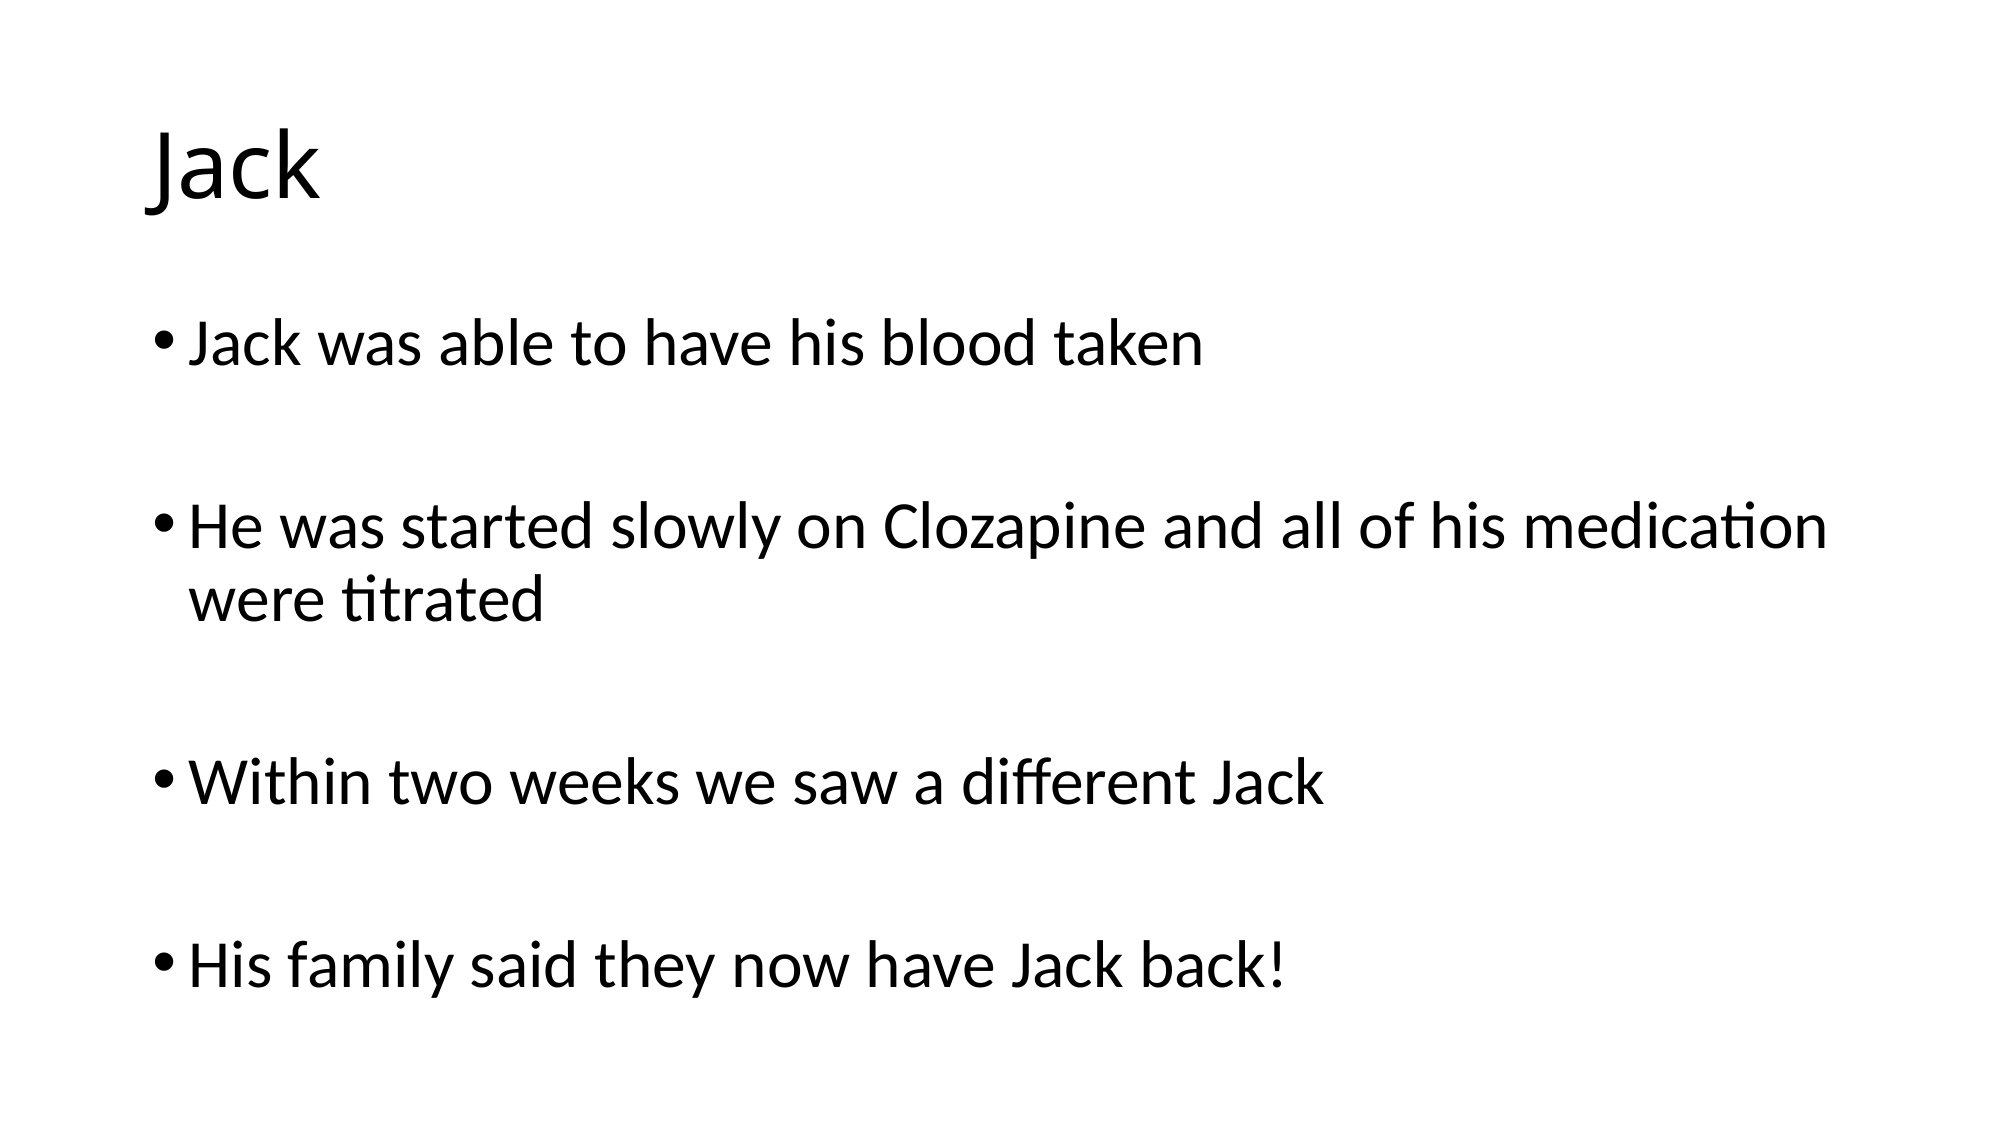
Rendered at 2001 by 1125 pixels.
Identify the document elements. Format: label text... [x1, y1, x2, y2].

list Jack was able to have his blood taken He was started slowly on Clozapine and all of his medication were titrated Within two weeks we saw a different Jack His family said they now have Jack back! [137, 299, 1863, 1014]
title Jack [137, 59, 1863, 278]
